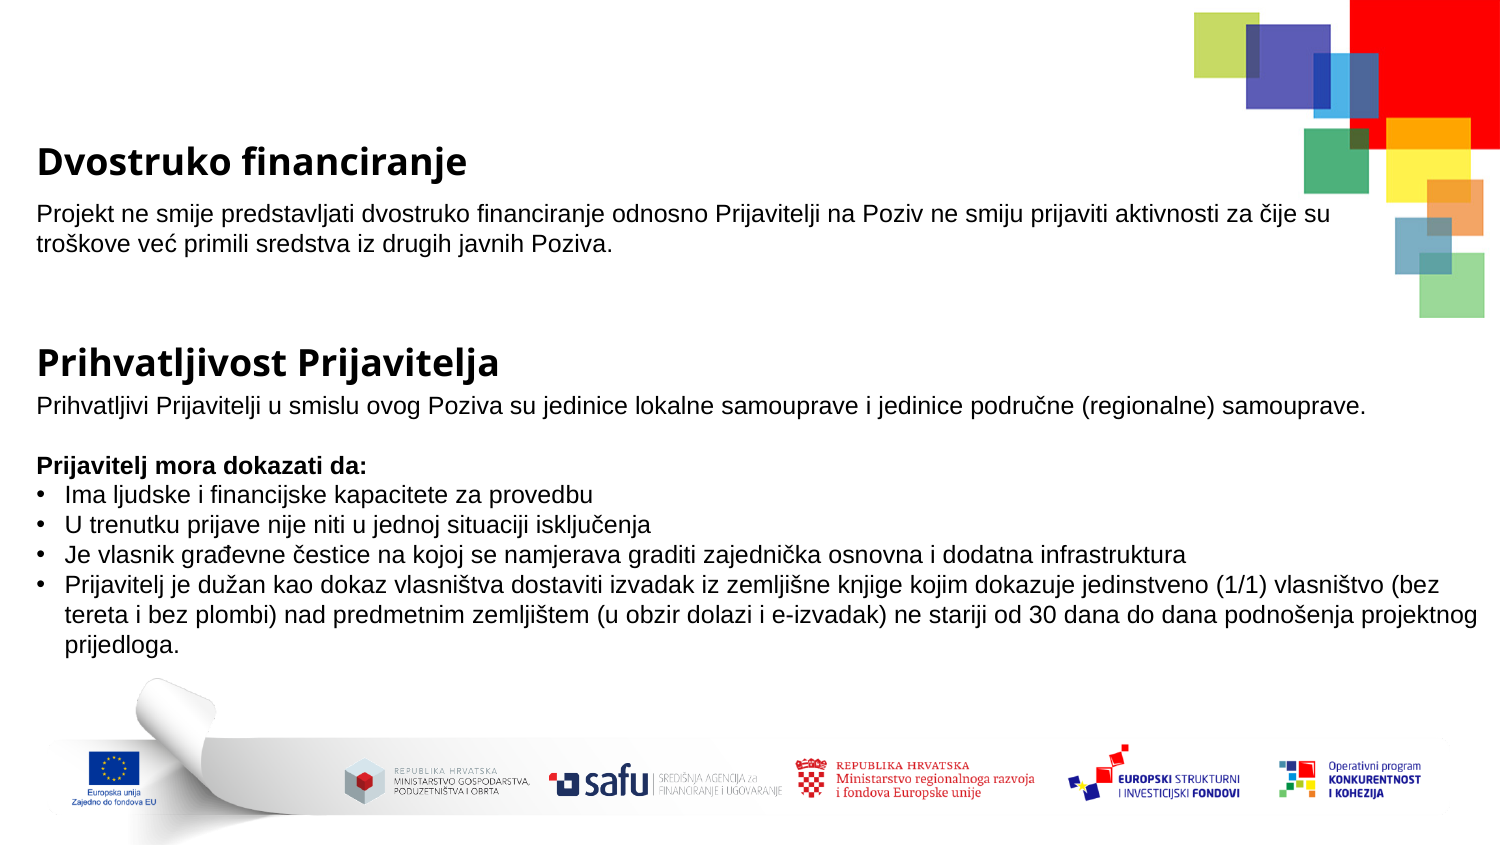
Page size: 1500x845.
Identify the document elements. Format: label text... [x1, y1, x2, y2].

text_box Prihvatljivost Prijavitelja [36, 339, 1433, 387]
text_box Prihvatljivi Prijavitelji u smislu ovog Poziva su jedinice lokalne samouprave i jedinice područne (regionalne) samouprave. Prijavitelj mora dokazati da: Ima ljudske i financijske kapacitete za provedbu U trenutku prijave nije niti u jednoj situaciji isključenja Je vlasnik građevne čestice na kojoj se namjerava graditi zajednička osnovna i dodatna infrastruktura Prijavitelj je dužan kao dokaz vlasništva dostaviti izvadak iz zemljišne knjige kojim dokazuje jedinstveno (1/1) vlasništvo (bez tereta i bez plombi) nad predmetnim zemljištem (u obzir dolazi i e-izvadak) ne stariji od 30 dana do dana podnošenja projektnog prijedloga. [36, 389, 1483, 659]
picture [1194, 0, 1500, 318]
picture [47, 678, 1450, 845]
text_box Projekt ne smije predstavljati dvostruko financiranje odnosno Prijavitelji na Poziv ne smiju prijaviti aktivnosti za čije su troškove već primili sredstva iz drugih javnih Poziva. [36, 197, 1376, 258]
text_box Dvostruko financiranje [36, 138, 1330, 197]
